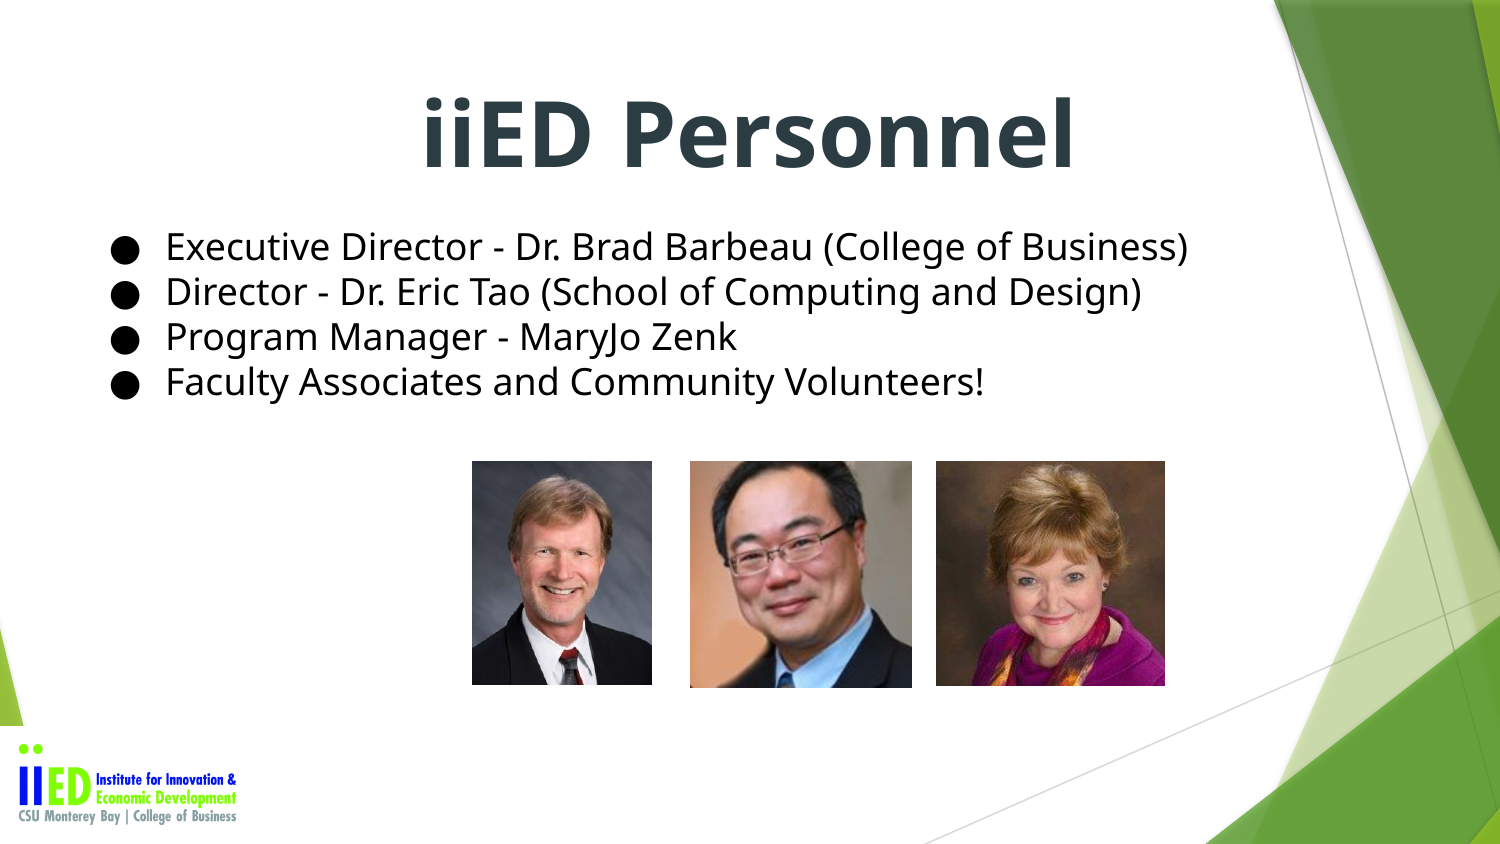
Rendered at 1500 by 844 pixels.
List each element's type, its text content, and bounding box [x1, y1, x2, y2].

list Executive Director - Dr. Brad Barbeau (College of Business) Director - Dr. Eric Tao (School of Computing and Design) Program Manager - MaryJo Zenk Faculty Associates and Community Volunteers! [75, 215, 1294, 674]
title iiED Personnel [75, 56, 1424, 207]
picture [471, 461, 652, 686]
picture [936, 461, 1166, 687]
picture [689, 461, 913, 688]
picture [0, 726, 256, 844]
